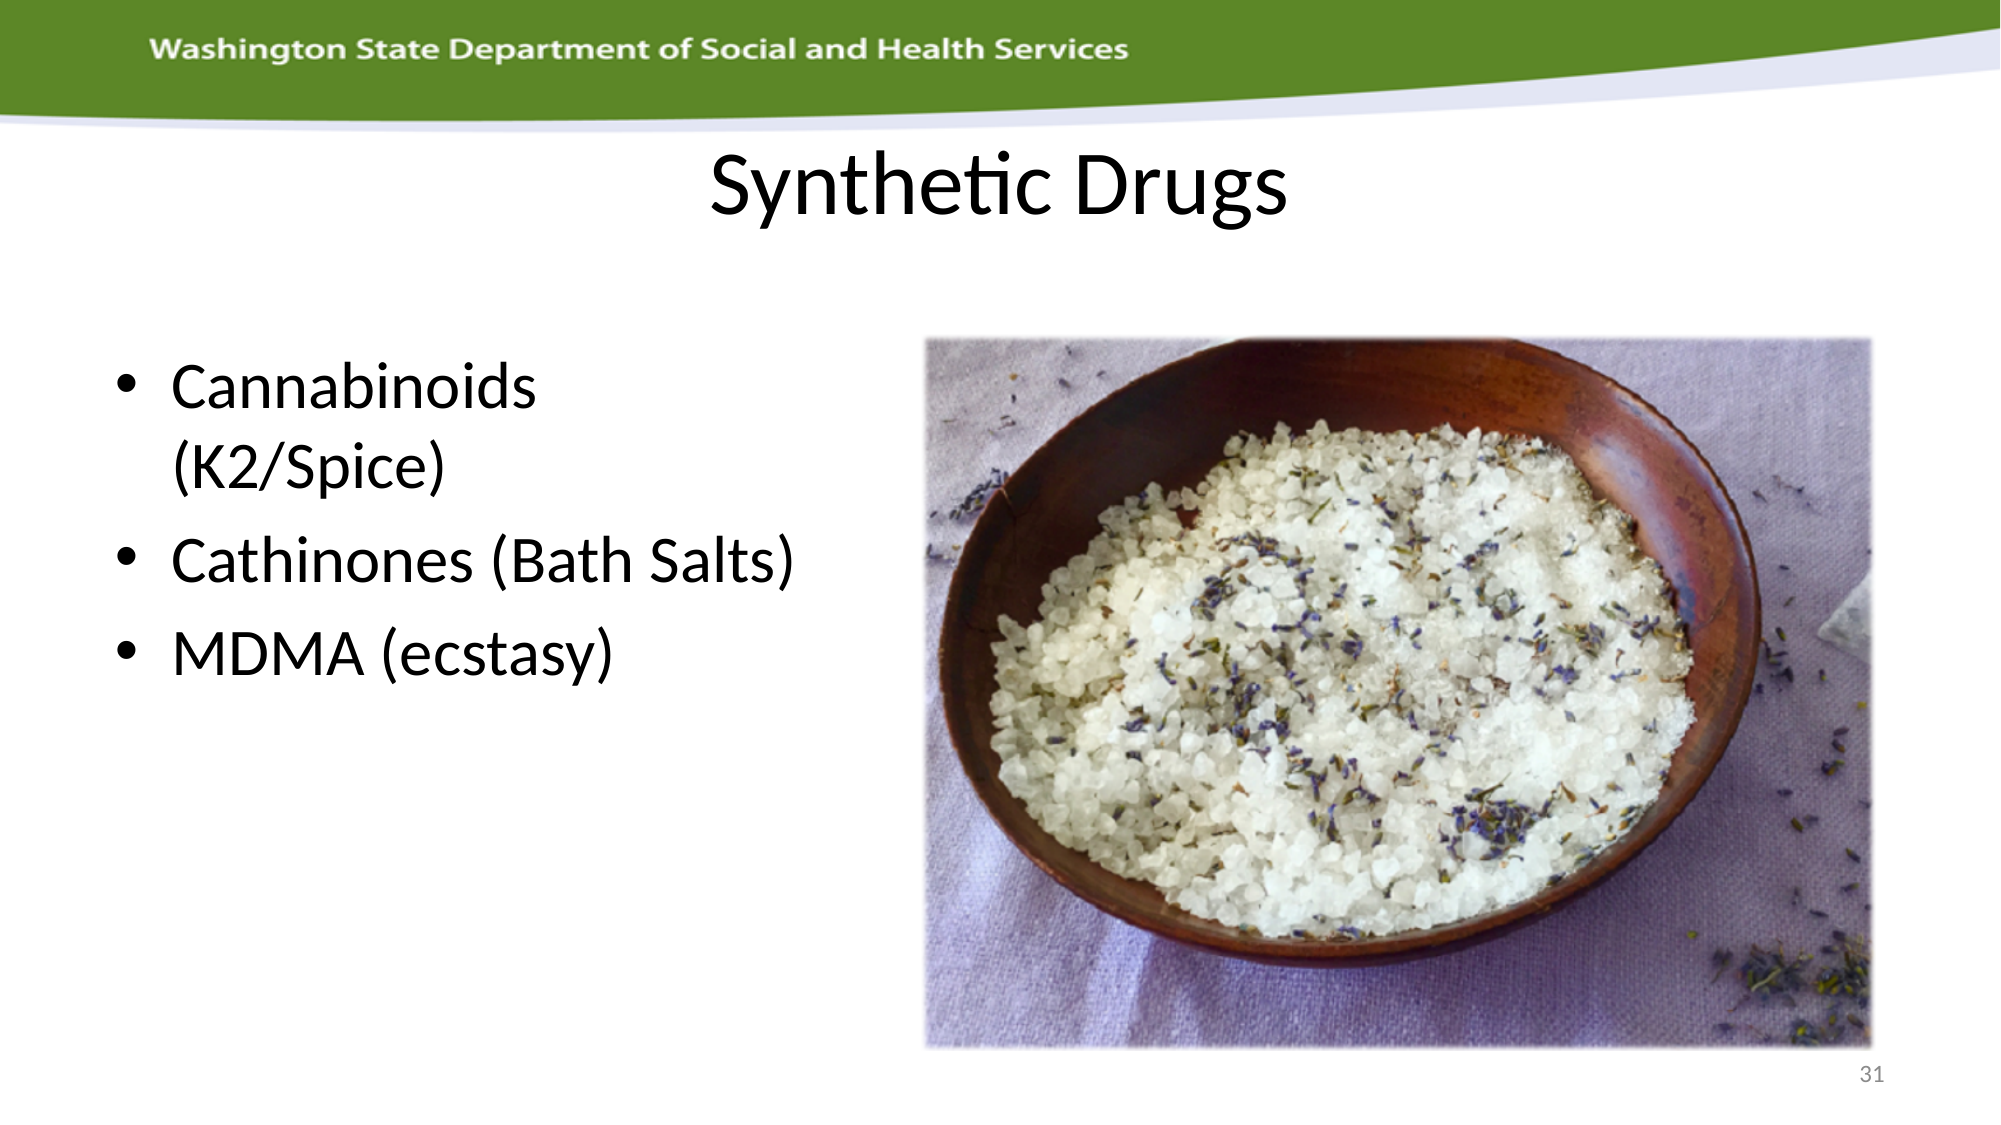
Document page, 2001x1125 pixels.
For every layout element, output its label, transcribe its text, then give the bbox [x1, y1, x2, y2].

list Cannabinoids (K2/Spice) Cathinones (Bath Salts) MDMA (ecstasy) [99, 334, 827, 766]
slide_number 31 [1433, 1042, 1900, 1103]
picture [0, 0, 2001, 1125]
title Synthetic Drugs [99, 45, 1900, 311]
